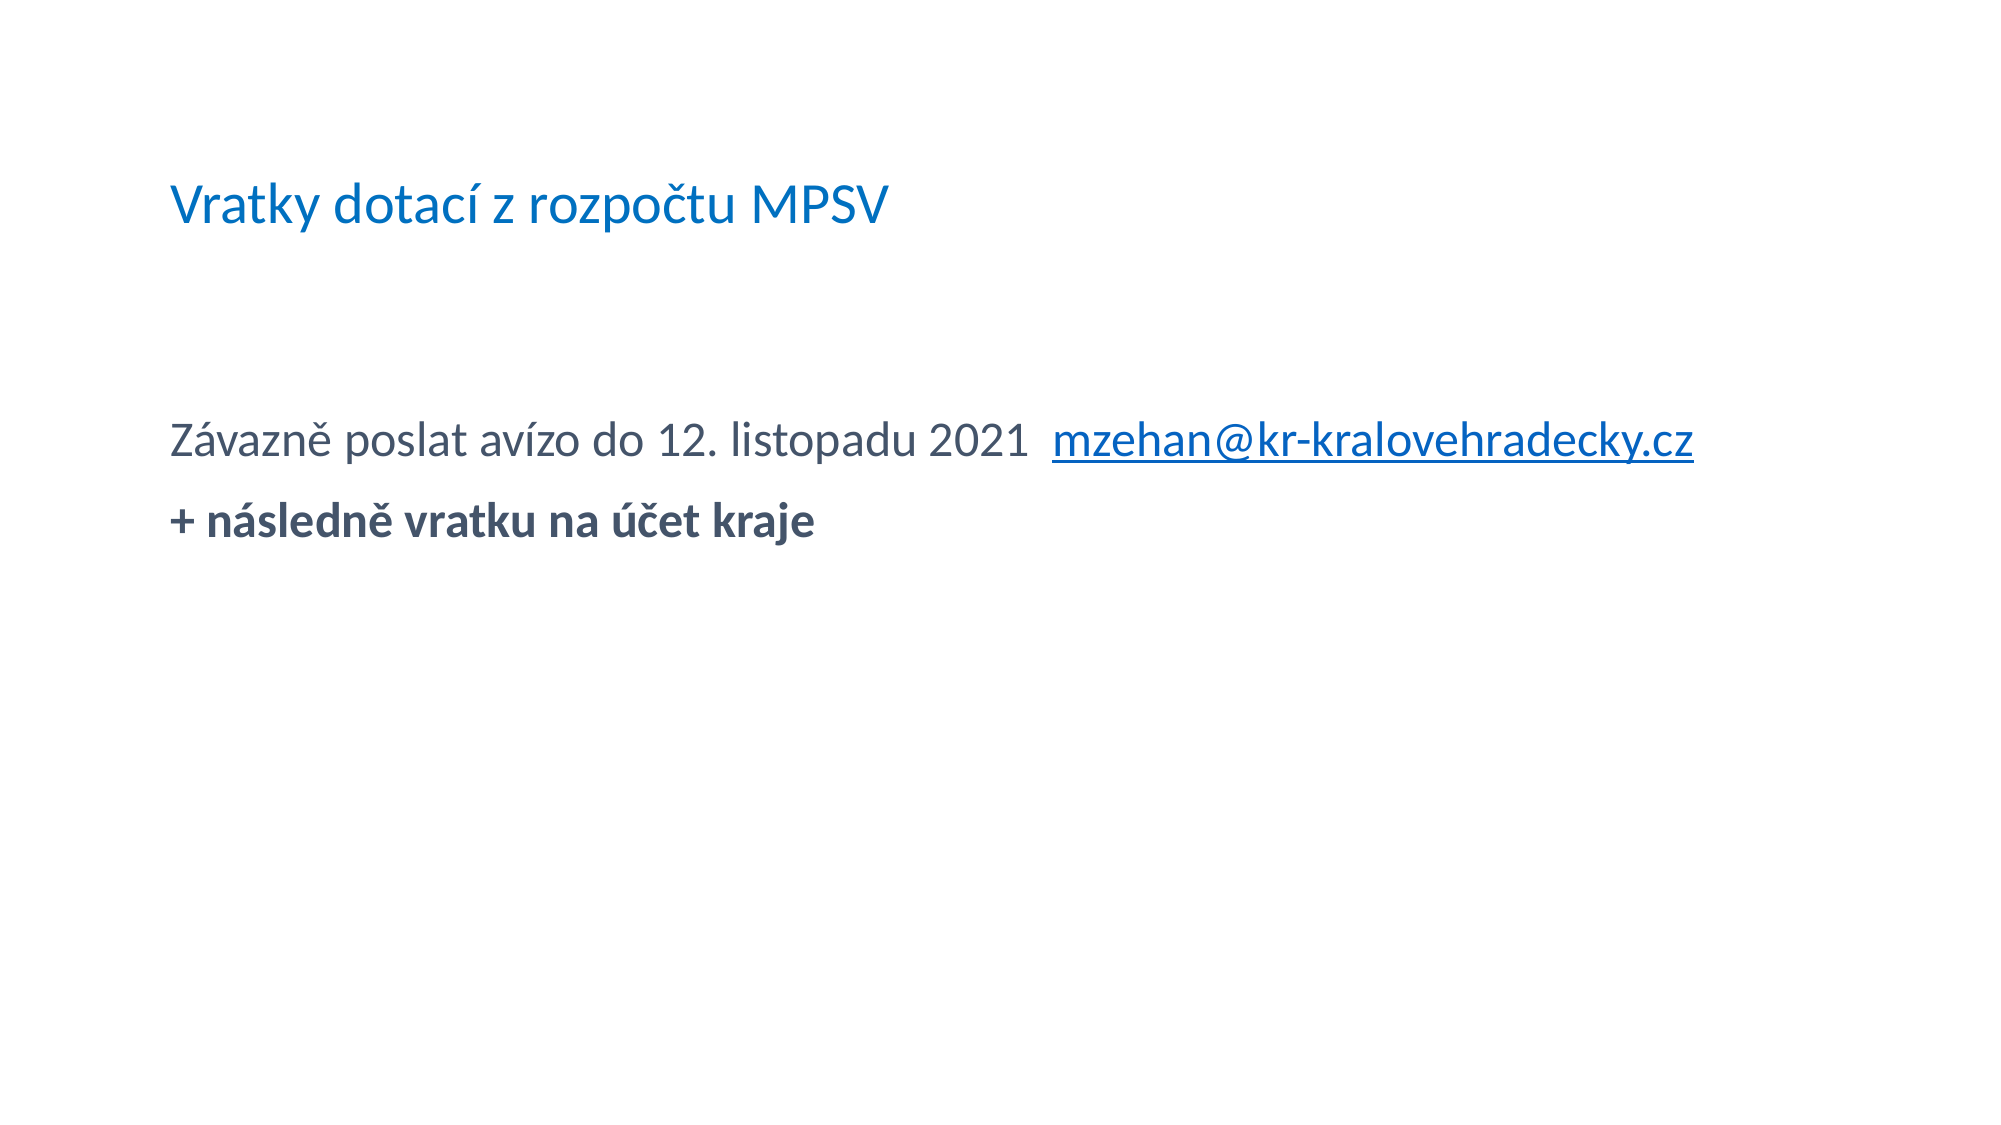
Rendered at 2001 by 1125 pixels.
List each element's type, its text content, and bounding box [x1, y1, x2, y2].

text_box Vratky dotací z rozpočtu MPSV Závazně poslat avízo do 12. listopadu 2021 mzehan@kr-kralovehradecky.cz + následně vratku na účet kraje [155, 152, 1786, 555]
